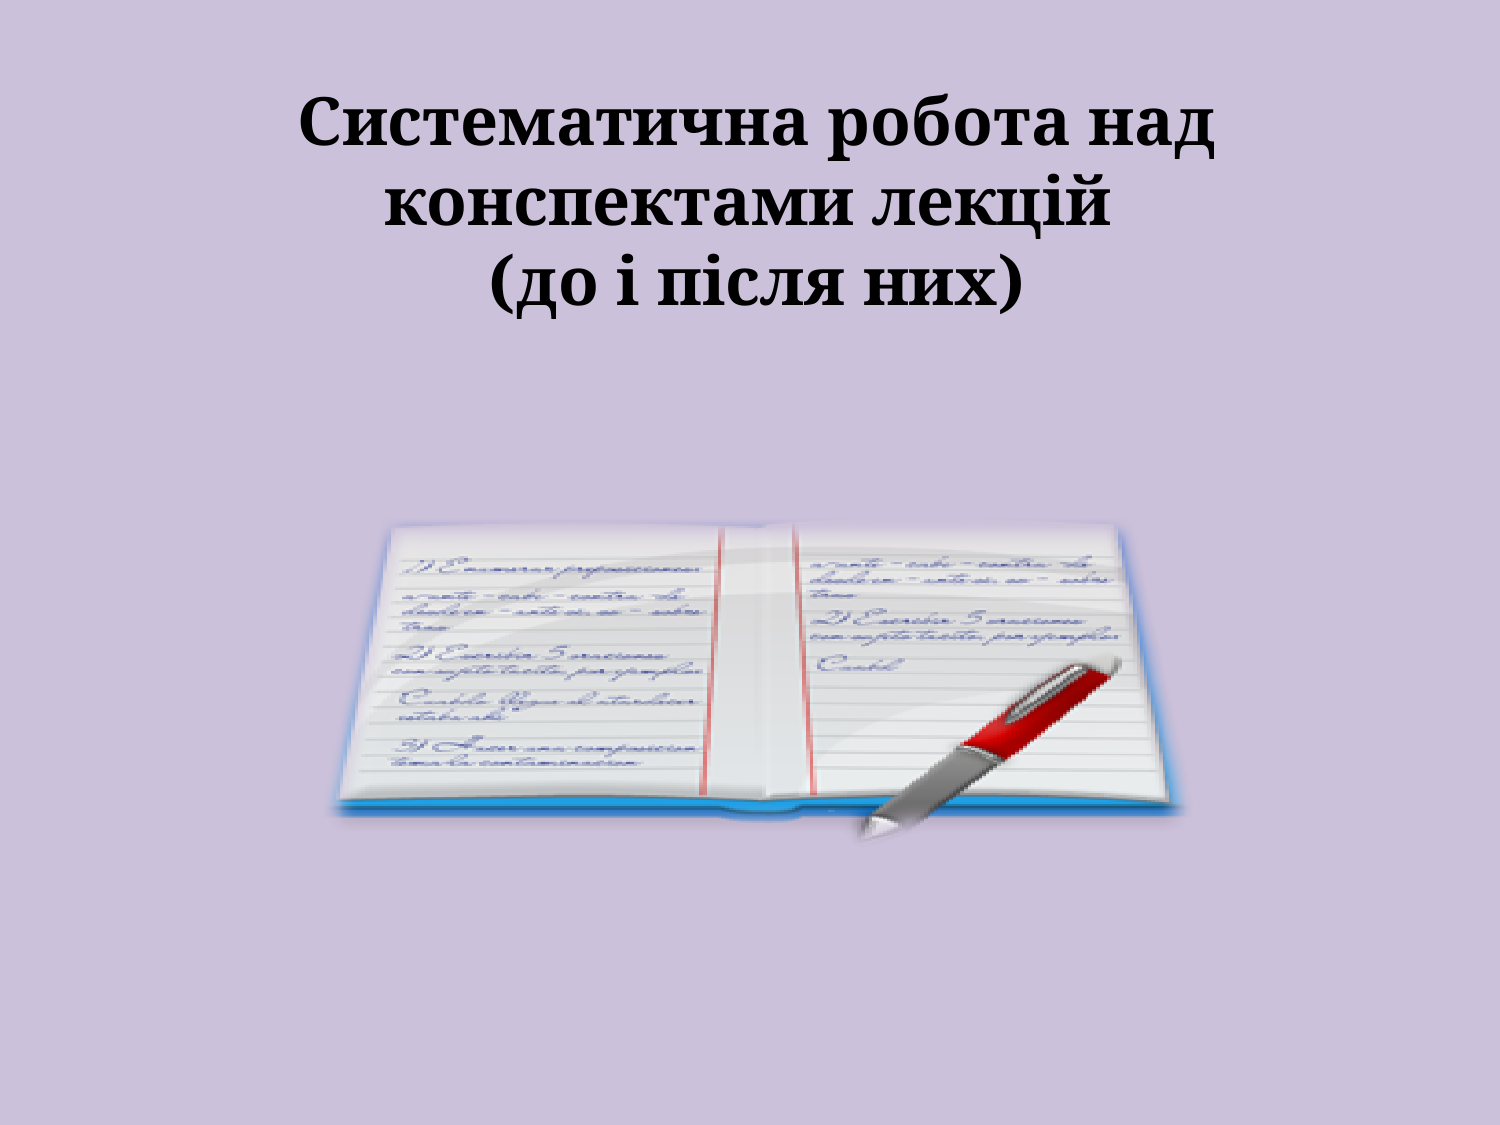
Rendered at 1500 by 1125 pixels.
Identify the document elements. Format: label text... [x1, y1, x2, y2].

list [302, 433, 1243, 915]
title Систематична робота над конспектами лекцій (до і після них) [82, 105, 1432, 293]
